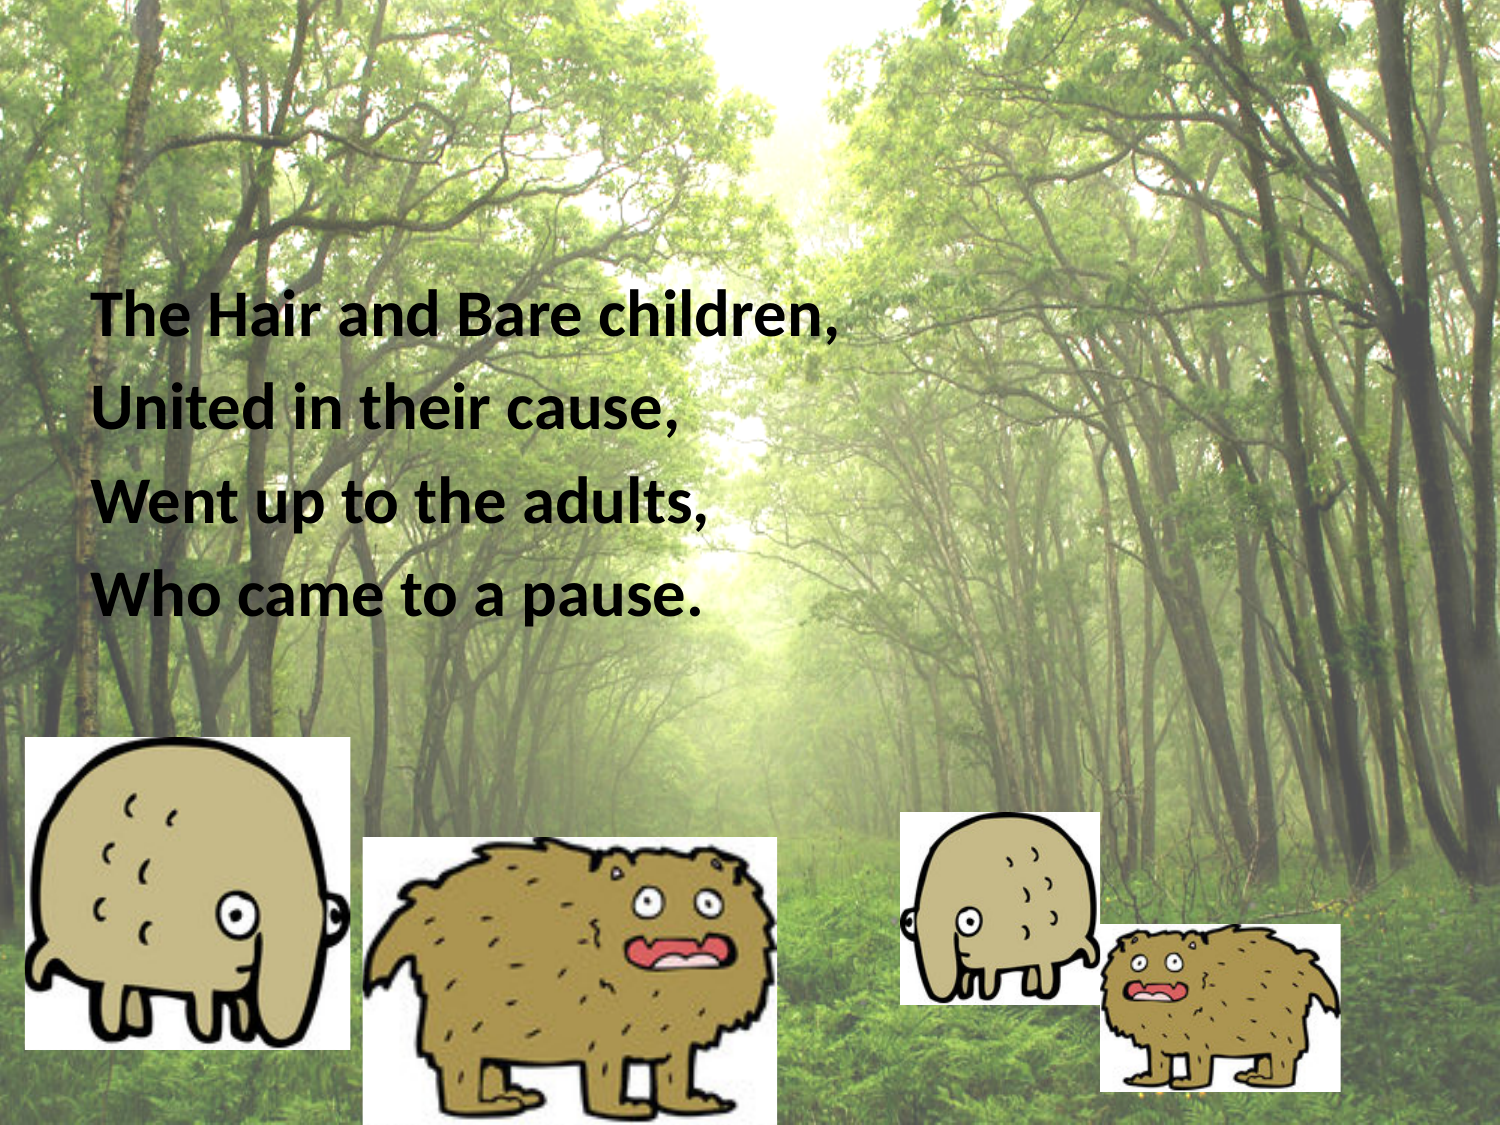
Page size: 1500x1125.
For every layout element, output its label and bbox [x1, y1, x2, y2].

picture [0, 0, 1500, 1125]
text_box [24, 737, 1341, 1125]
